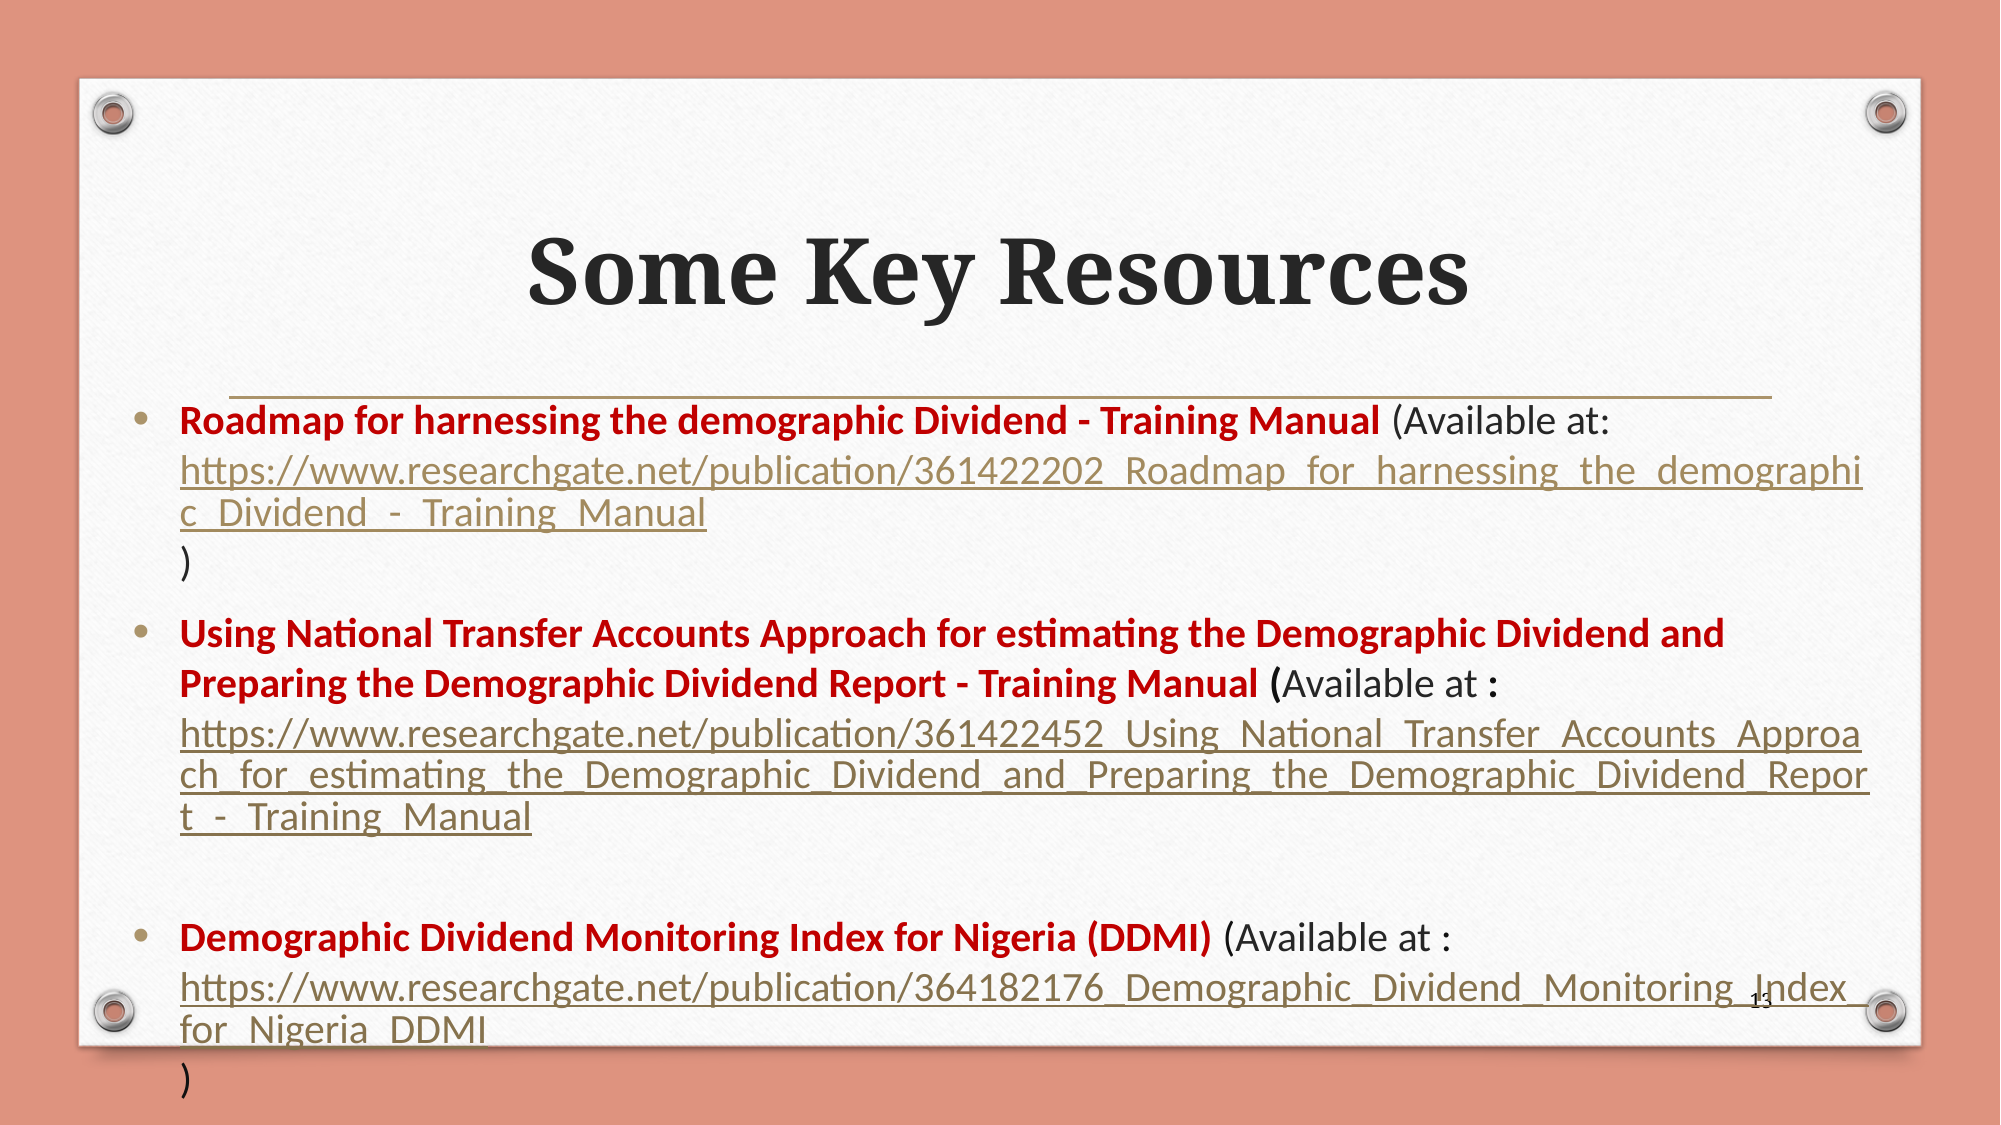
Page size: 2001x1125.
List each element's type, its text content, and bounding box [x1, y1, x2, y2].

slide_number 13 [1698, 979, 1788, 1025]
list Roadmap for harnessing the demographic Dividend - Training Manual (Available at: https://www.researchgate.net/publication/361422202_Roadmap_for_harnessing_the_demographic_Dividend_-_Training_Manual) Using National Transfer Accounts Approach for estimating the Demographic Dividend and Preparing the Demographic Dividend Report - Training Manual (Available at : https://www.researchgate.net/publication/361422452_Using_National_Transfer_Accounts_Approach_for_estimating_the_Demographic_Dividend_and_Preparing_the_Demographic_Dividend_Report_-_Training_Manual Demographic Dividend Monitoring Index for Nigeria (DDMI) (Available at : https://www.researchgate.net/publication/364182176_Demographic_Dividend_Monitoring_Index_for_Nigeria_DDMI) [117, 385, 1890, 1045]
picture [0, 0, 2000, 1125]
title Some Key Resources [212, 161, 1788, 375]
